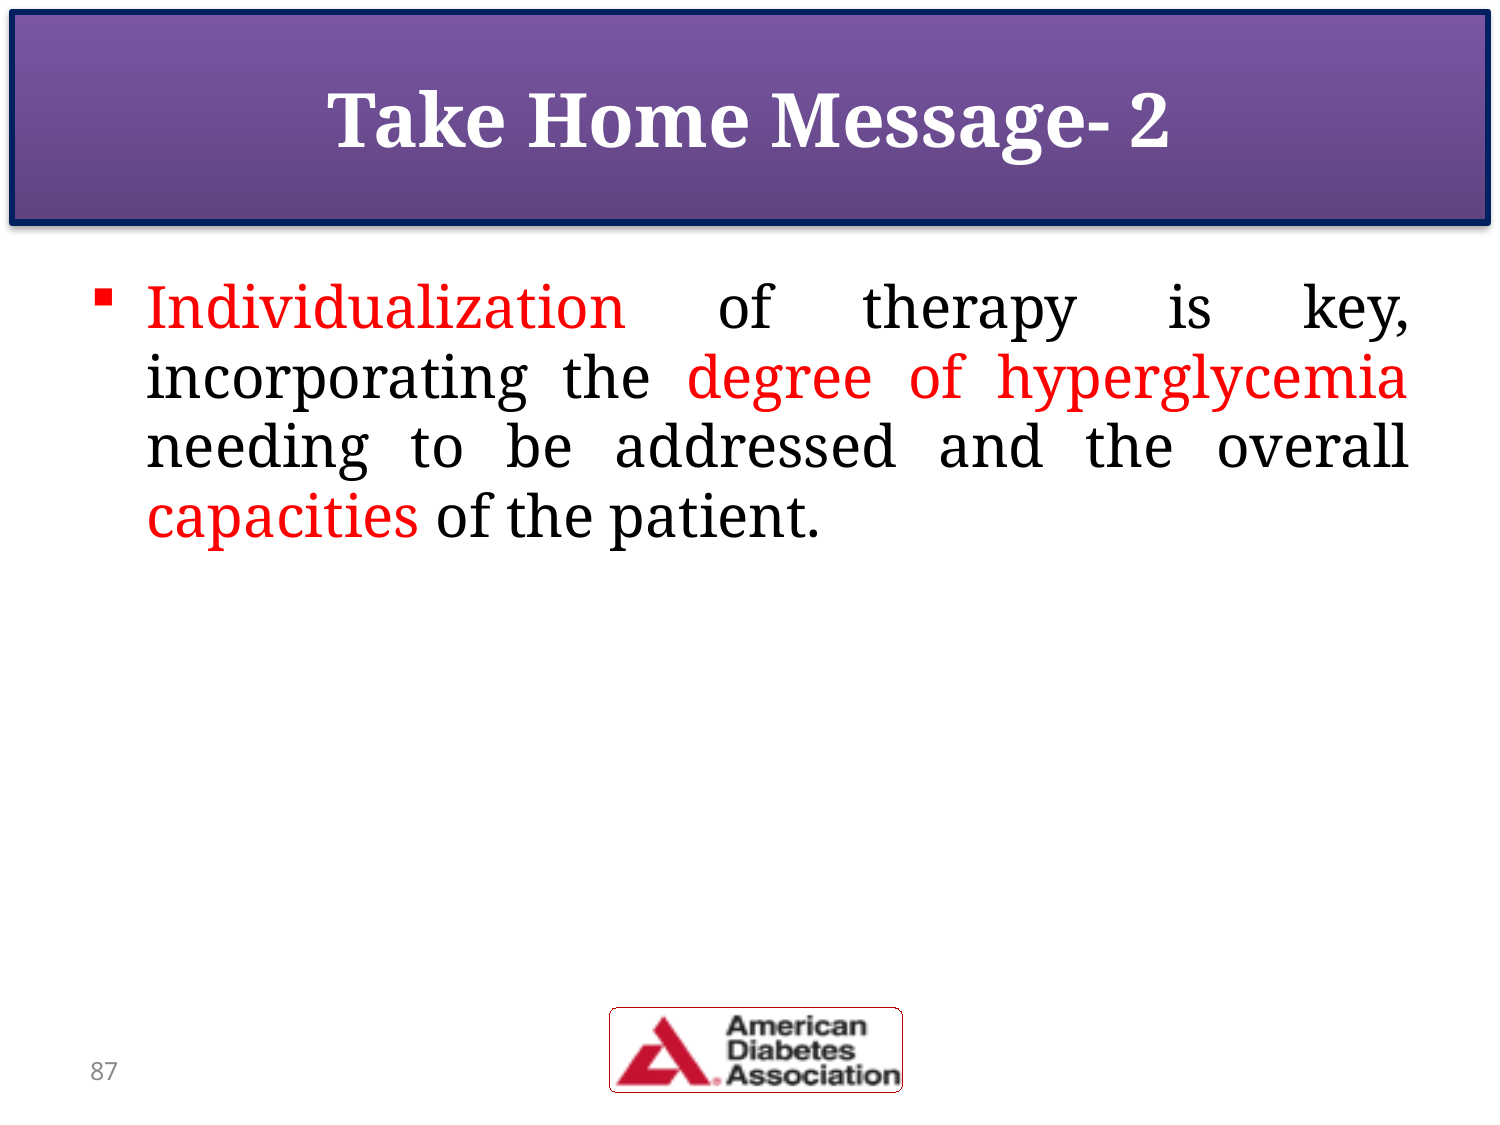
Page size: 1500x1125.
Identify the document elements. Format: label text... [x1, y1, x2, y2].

slide_number 87 [75, 1042, 425, 1103]
list Individualization of therapy is key, incorporating the degree of hyperglycemia needing to be addressed and the overall capacities of the patient. [75, 262, 1425, 1005]
picture [609, 1007, 903, 1093]
title Take Home Message- 2 [9, 9, 1491, 226]
